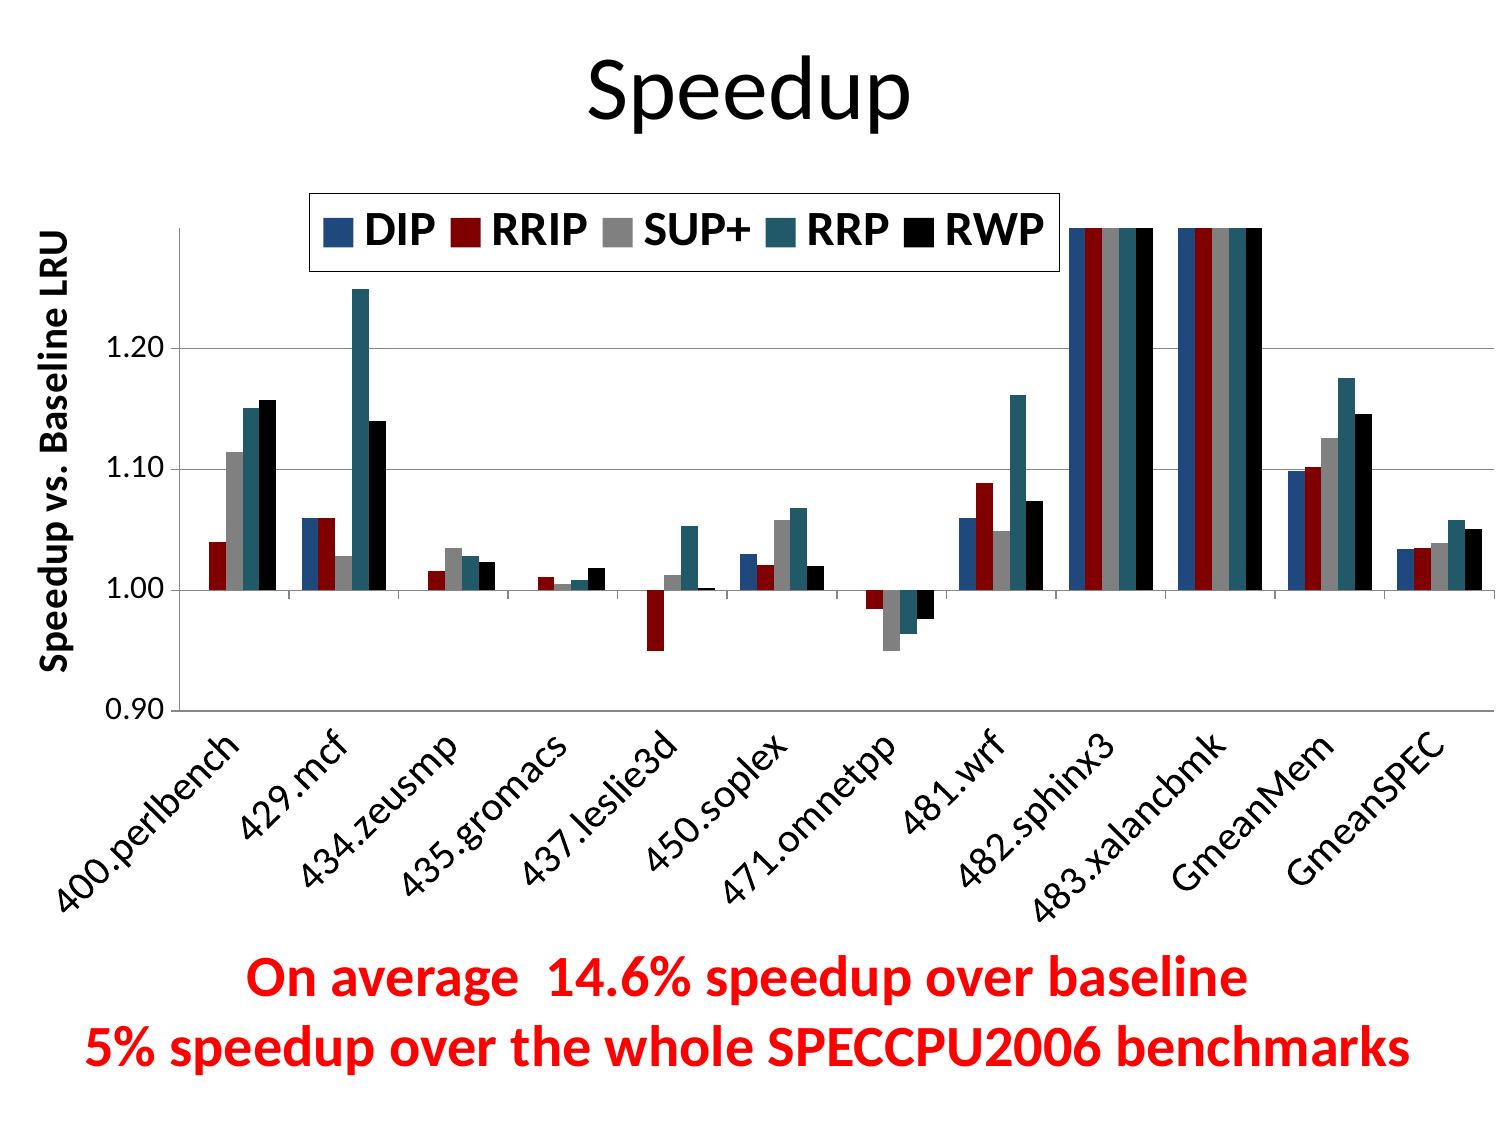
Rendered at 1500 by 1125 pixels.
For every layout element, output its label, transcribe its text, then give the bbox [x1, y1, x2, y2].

text_box On average 14.6% speedup over baseline 5% speedup over the whole SPECCPU2006 benchmarks [53, 945, 1442, 1086]
chart [0, 145, 1500, 937]
text_box Speedup [74, 0, 1425, 143]
